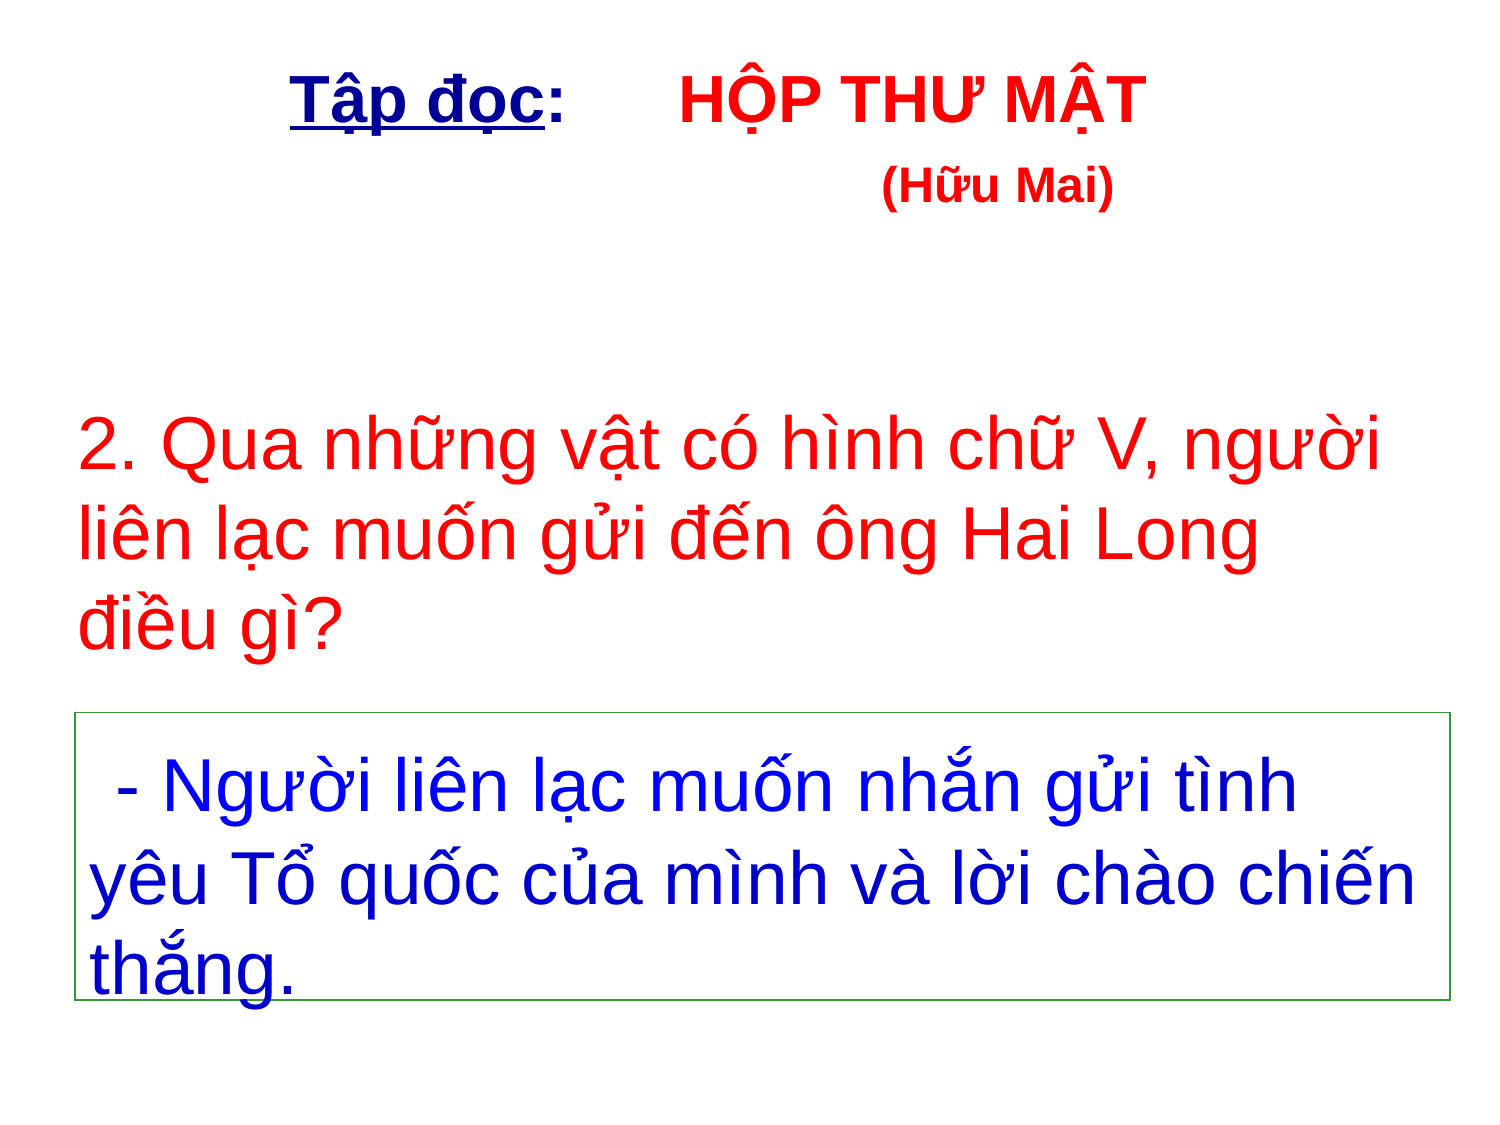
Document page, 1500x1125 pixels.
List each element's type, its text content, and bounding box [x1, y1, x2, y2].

text_box Tập đọc: HỘP THƯ MẬT (Hữu Mai) [275, 48, 1350, 223]
text_box - Người liên lạc muốn nhắn gửi tình yêu Tổ quốc của mình và lời chào chiến thắng. [75, 712, 1450, 1000]
text_box 2. Qua những vật có hình chữ V, người liên lạc muốn gửi đến ông Hai Long điều gì? [62, 387, 1425, 672]
